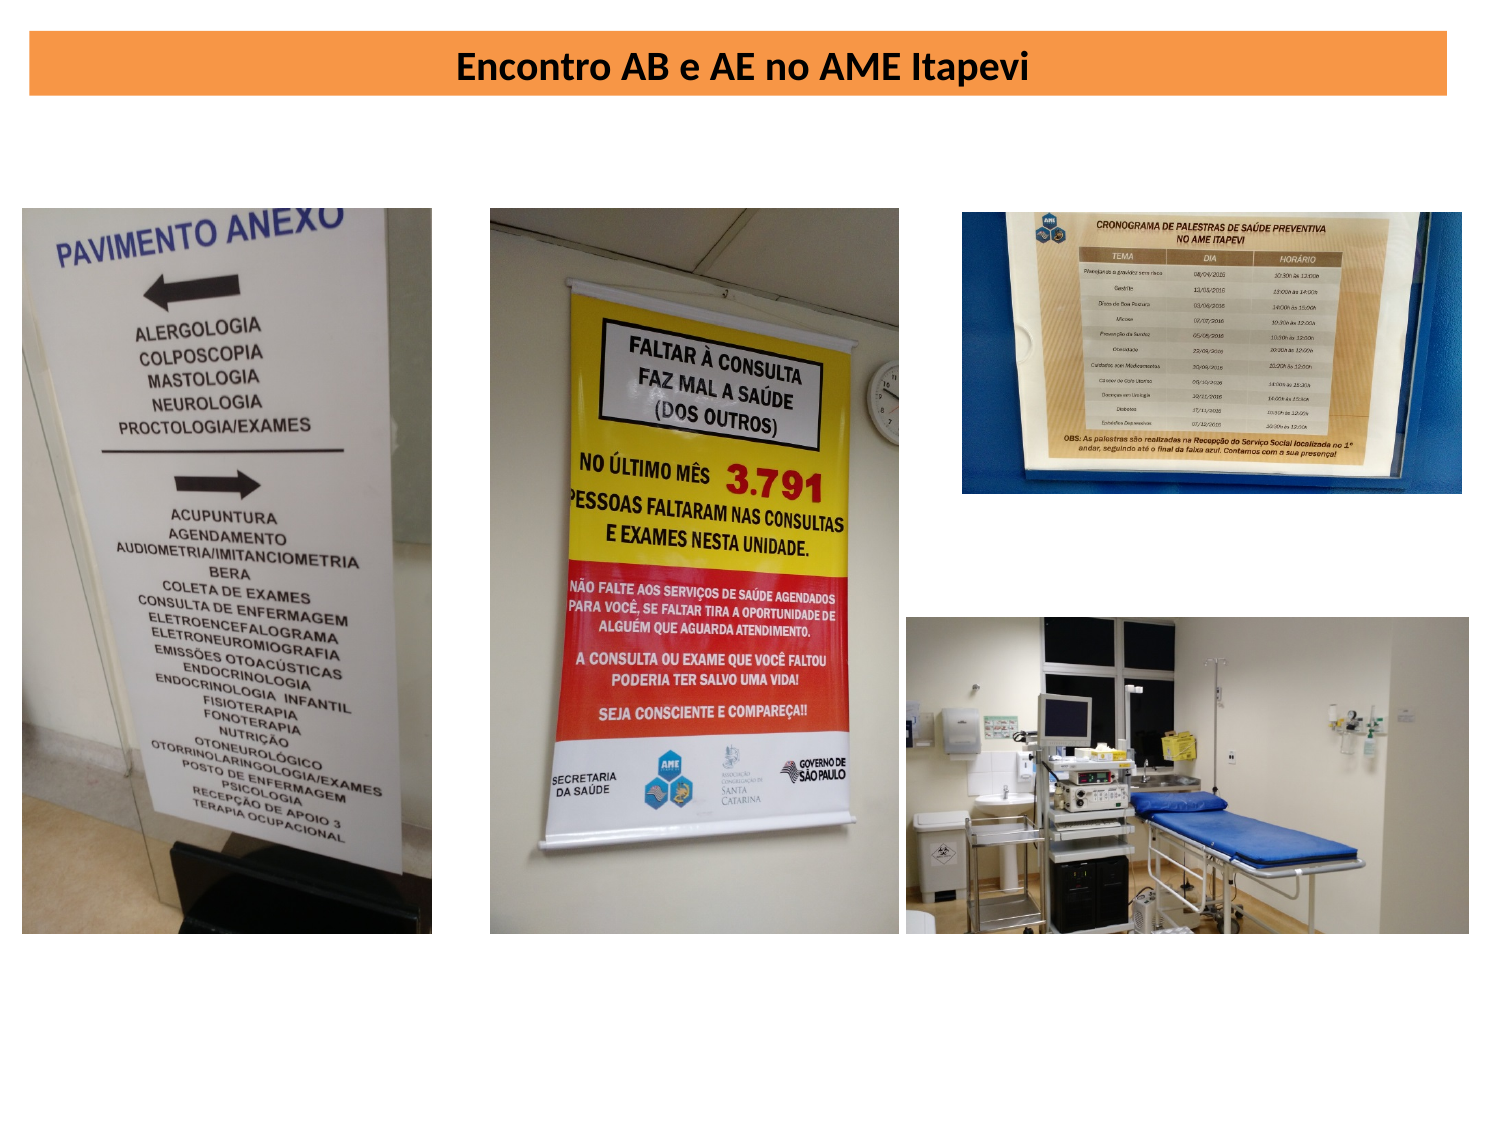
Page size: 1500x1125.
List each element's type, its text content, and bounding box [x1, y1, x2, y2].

text_box Encontro AB e AE no AME Itapevi [29, 30, 1447, 96]
picture [906, 616, 1469, 934]
picture [22, 207, 432, 935]
picture [962, 212, 1462, 494]
picture [489, 207, 899, 935]
